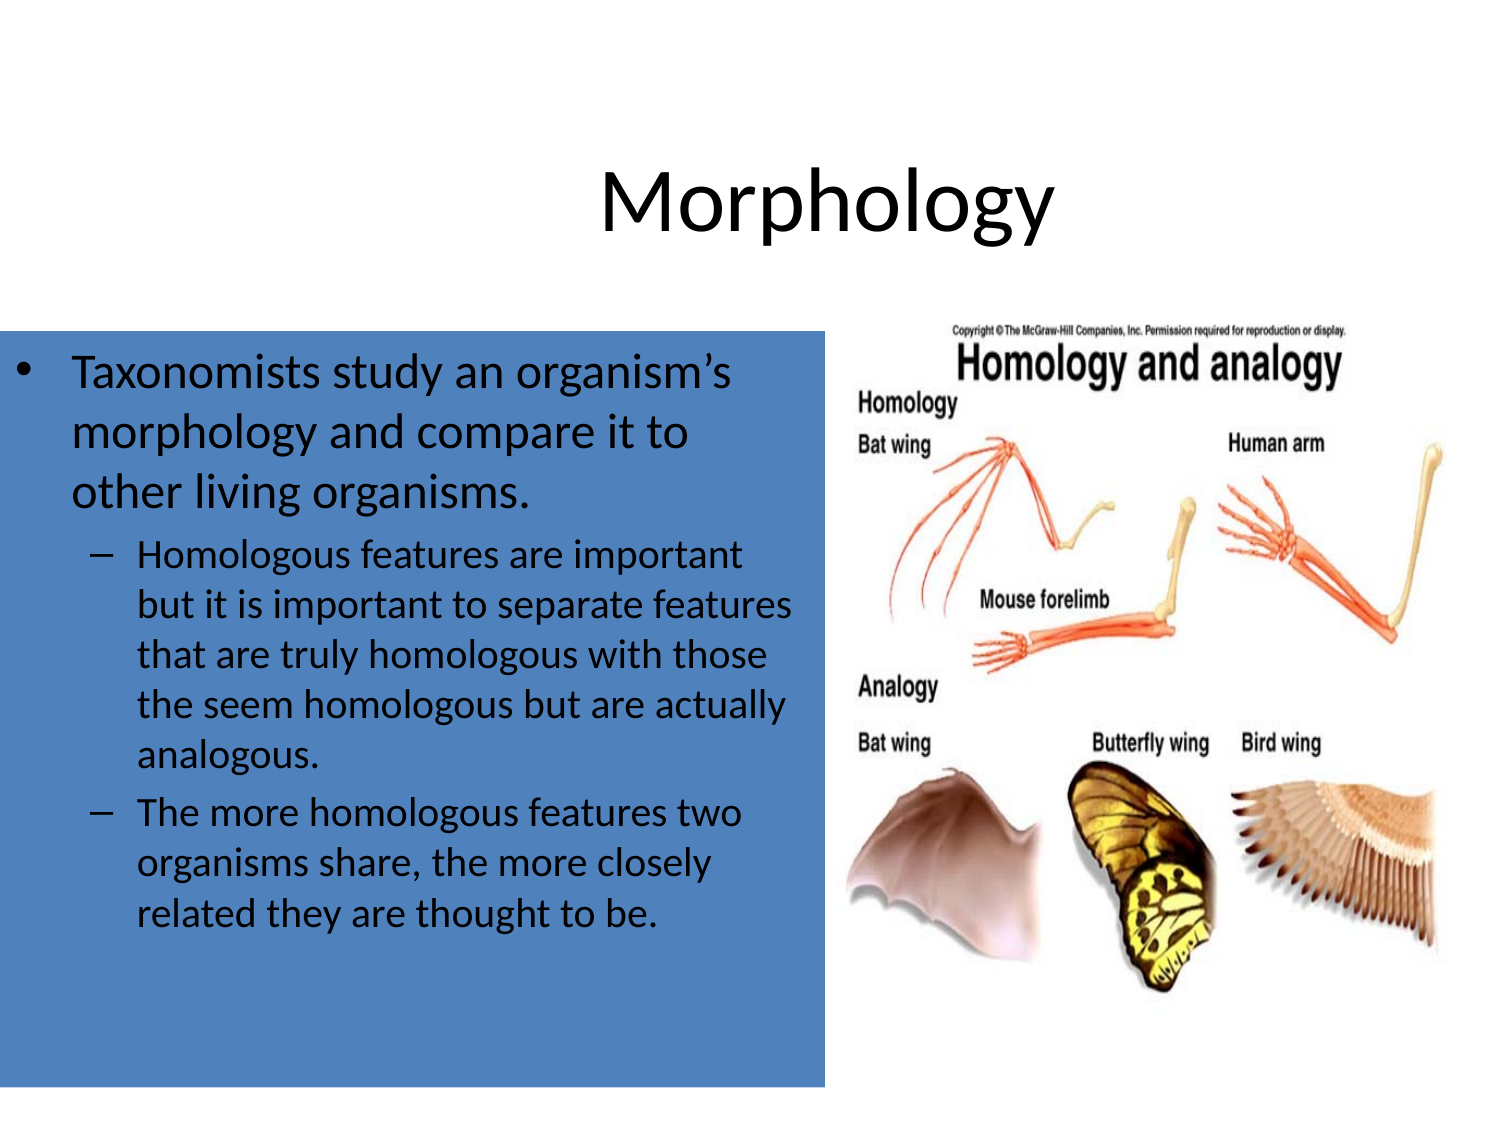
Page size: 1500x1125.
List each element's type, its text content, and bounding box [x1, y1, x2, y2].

list Taxonomists study an organism’s morphology and compare it to other living organisms. Homologous features are important but it is important to separate features that are truly homologous with those the seem homologous but are actually analogous. The more homologous features two organisms share, the more closely related they are thought to be. [0, 331, 825, 1088]
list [837, 324, 1463, 1013]
title Morphology [188, 101, 1468, 289]
